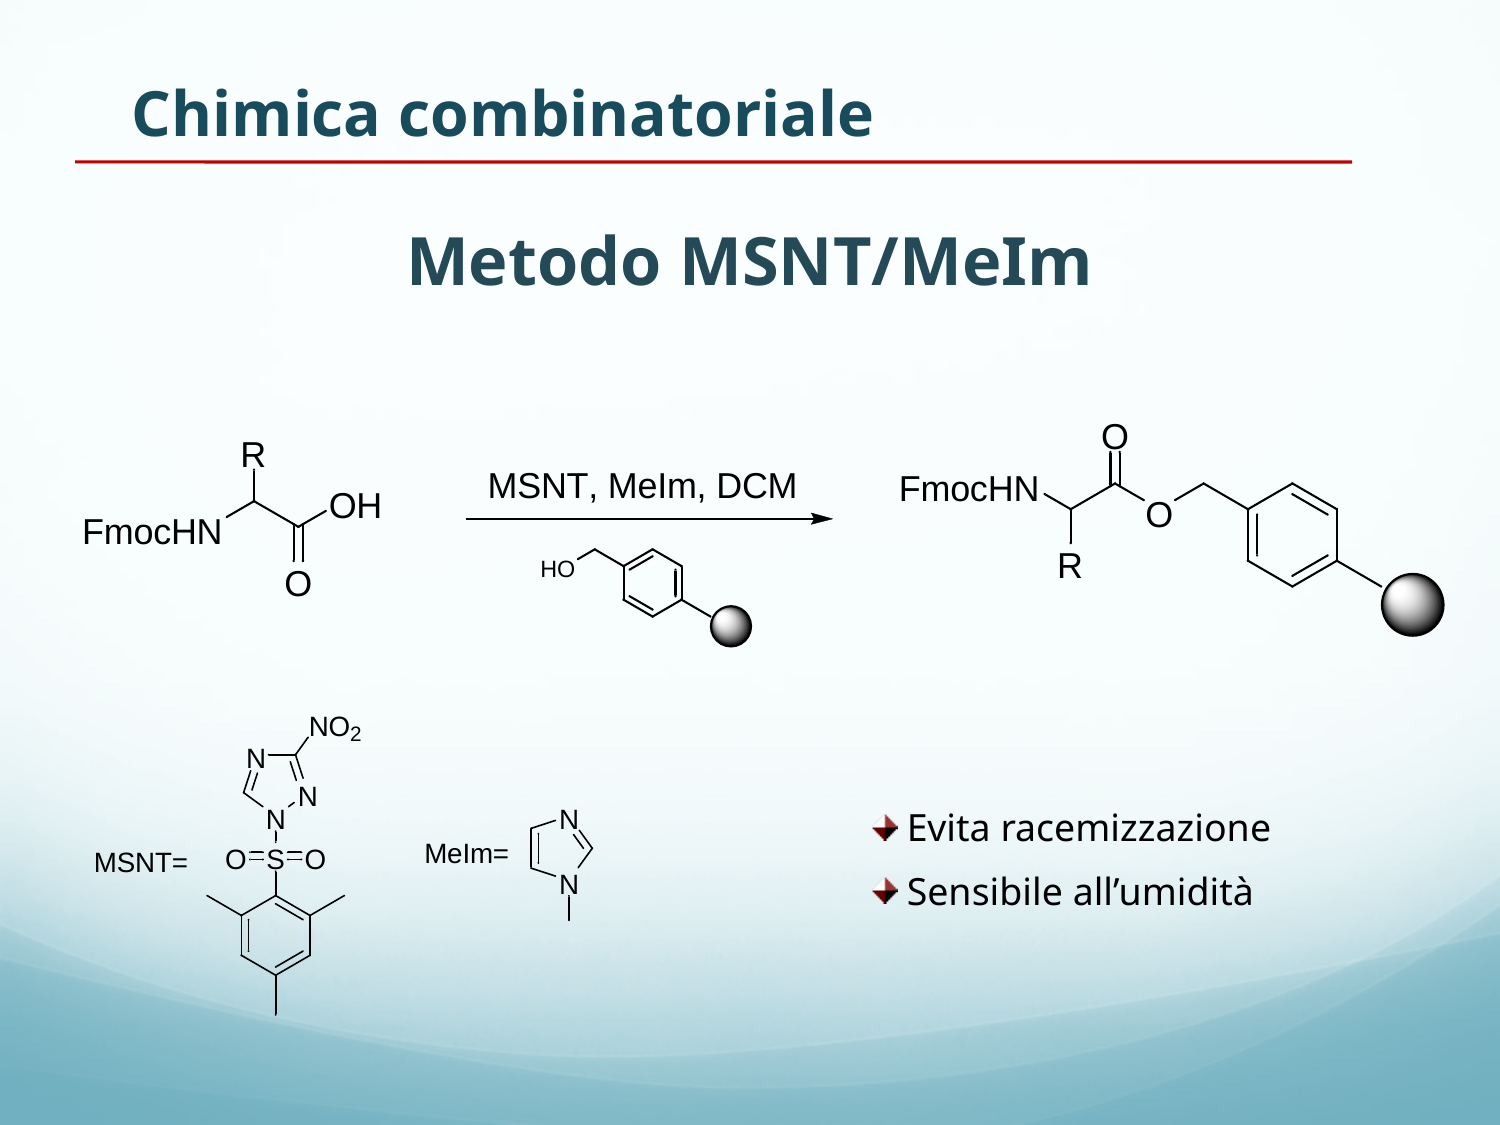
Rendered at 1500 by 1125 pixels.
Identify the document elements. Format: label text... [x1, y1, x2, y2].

text_box Evita racemizzazione Sensibile all’umidità [856, 779, 1287, 920]
title Metodo MSNT/MeIm [75, 118, 1425, 307]
picture [871, 813, 898, 841]
picture [871, 876, 898, 904]
text_box Chimica combinatoriale [117, 66, 891, 118]
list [74, 412, 1472, 660]
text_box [87, 707, 606, 1024]
